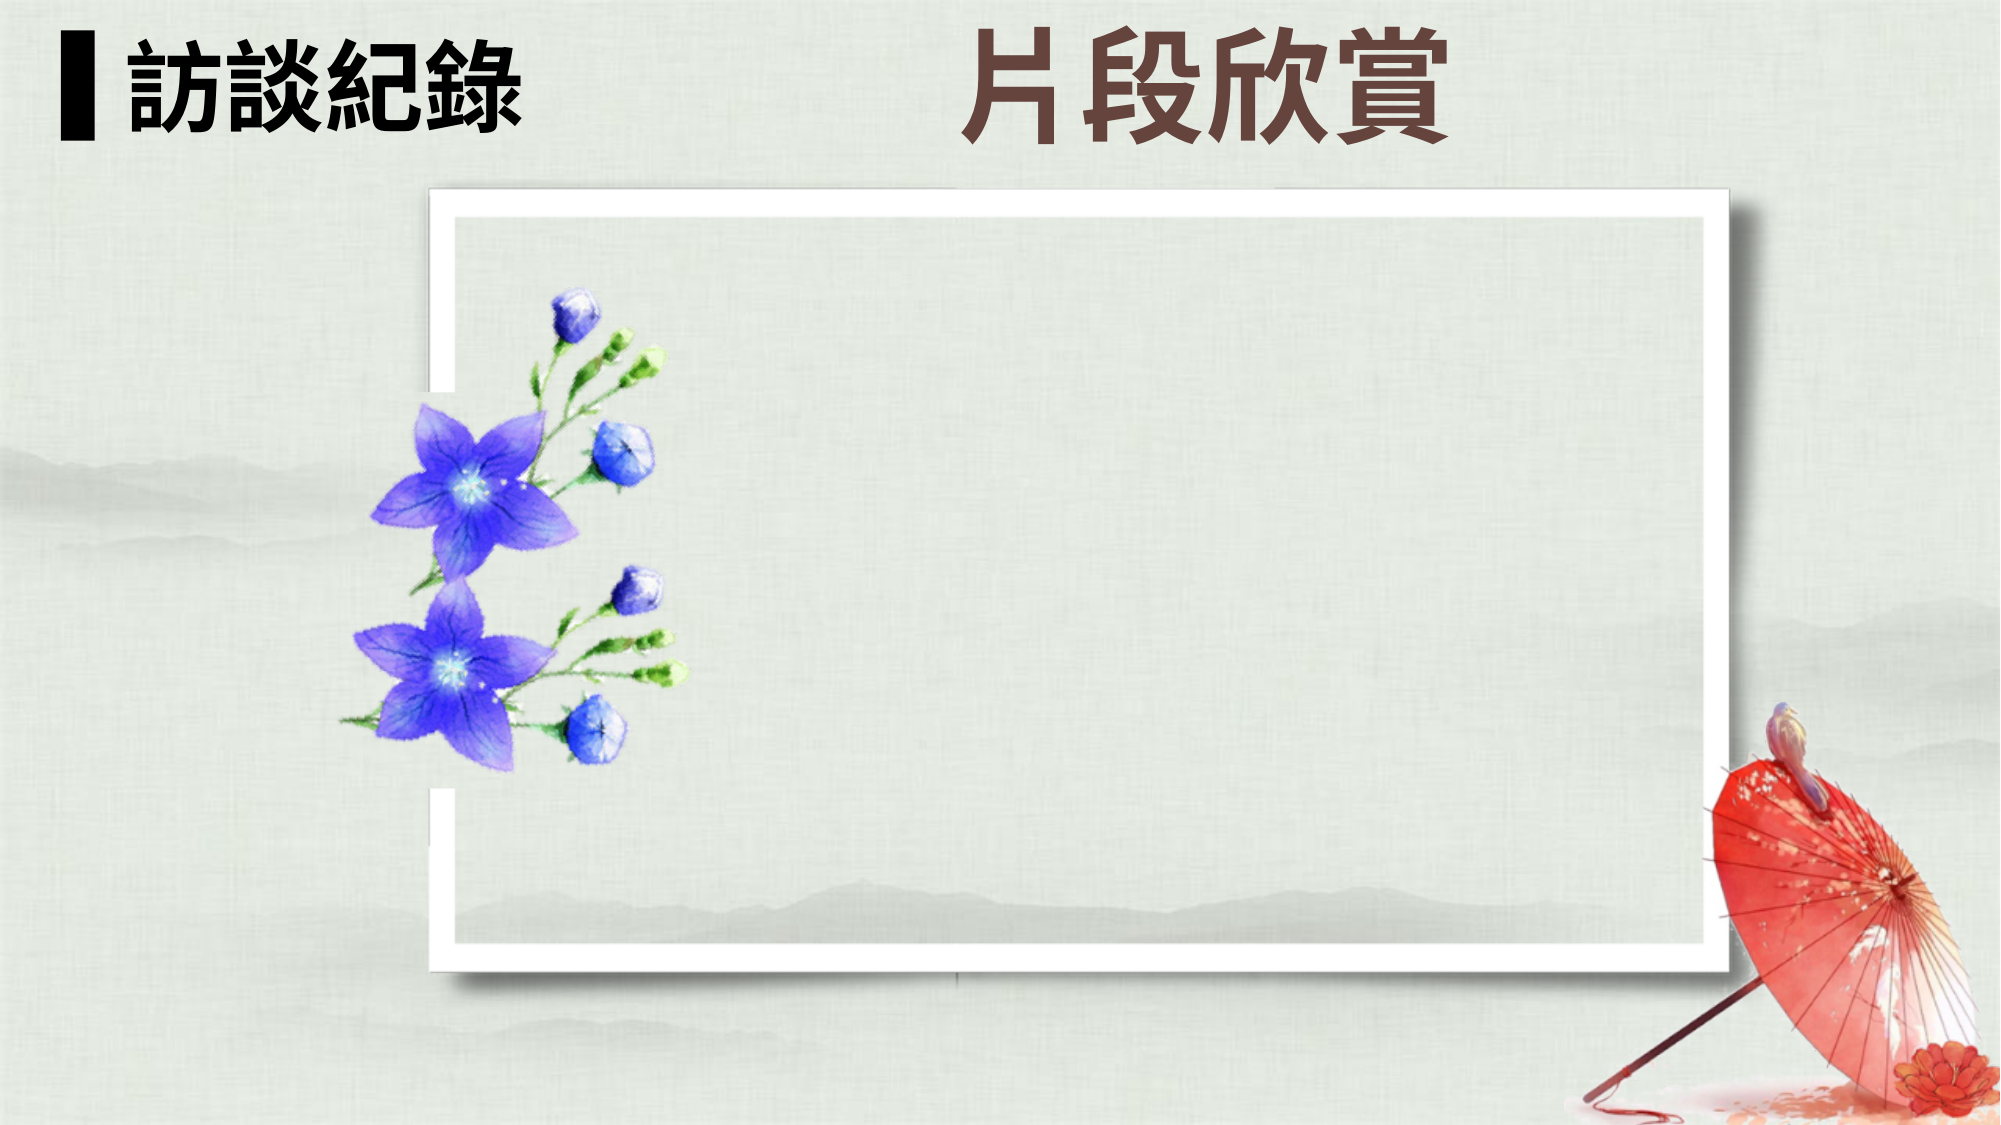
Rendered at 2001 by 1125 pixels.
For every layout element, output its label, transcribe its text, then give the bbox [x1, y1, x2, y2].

text_box [60, 29, 96, 61]
text_box 片段欣賞 [736, 1, 1675, 167]
text_box 訪談紀錄 [110, 17, 387, 61]
picture [0, 0, 2001, 1125]
